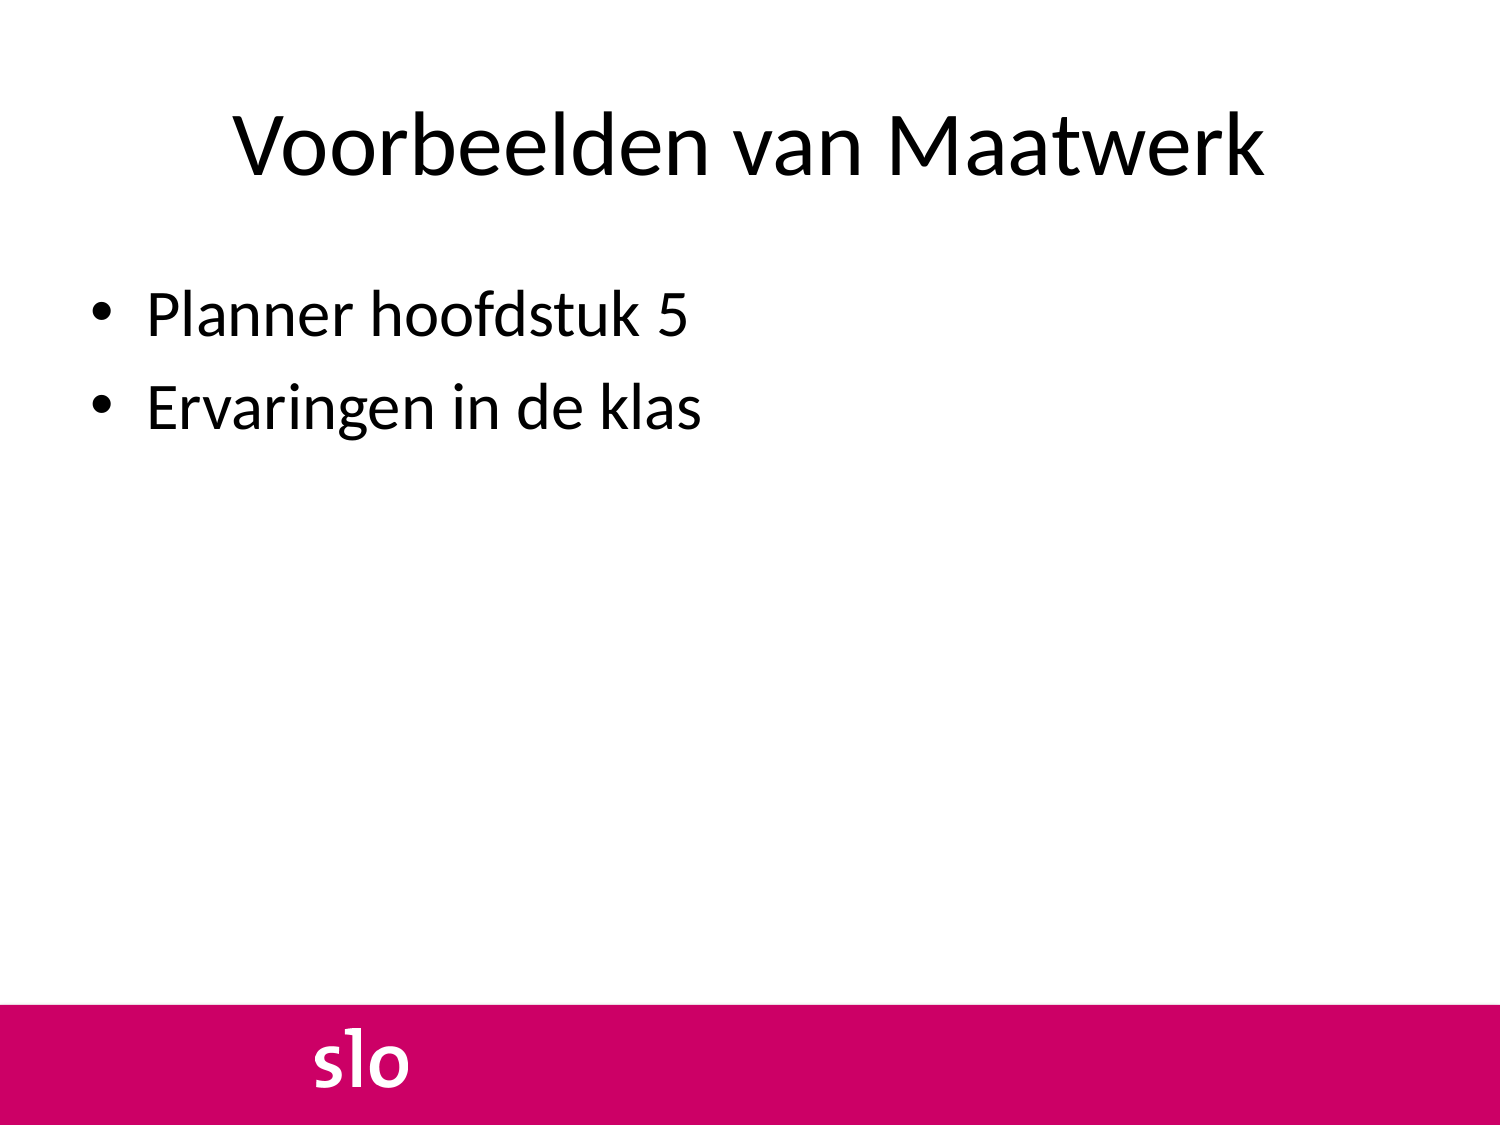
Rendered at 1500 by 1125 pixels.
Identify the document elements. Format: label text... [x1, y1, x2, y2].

list Planner hoofdstuk 5 Ervaringen in de klas [74, 262, 1426, 1006]
picture [315, 1028, 408, 1088]
title Voorbeelden van Maatwerk [74, 44, 1426, 233]
